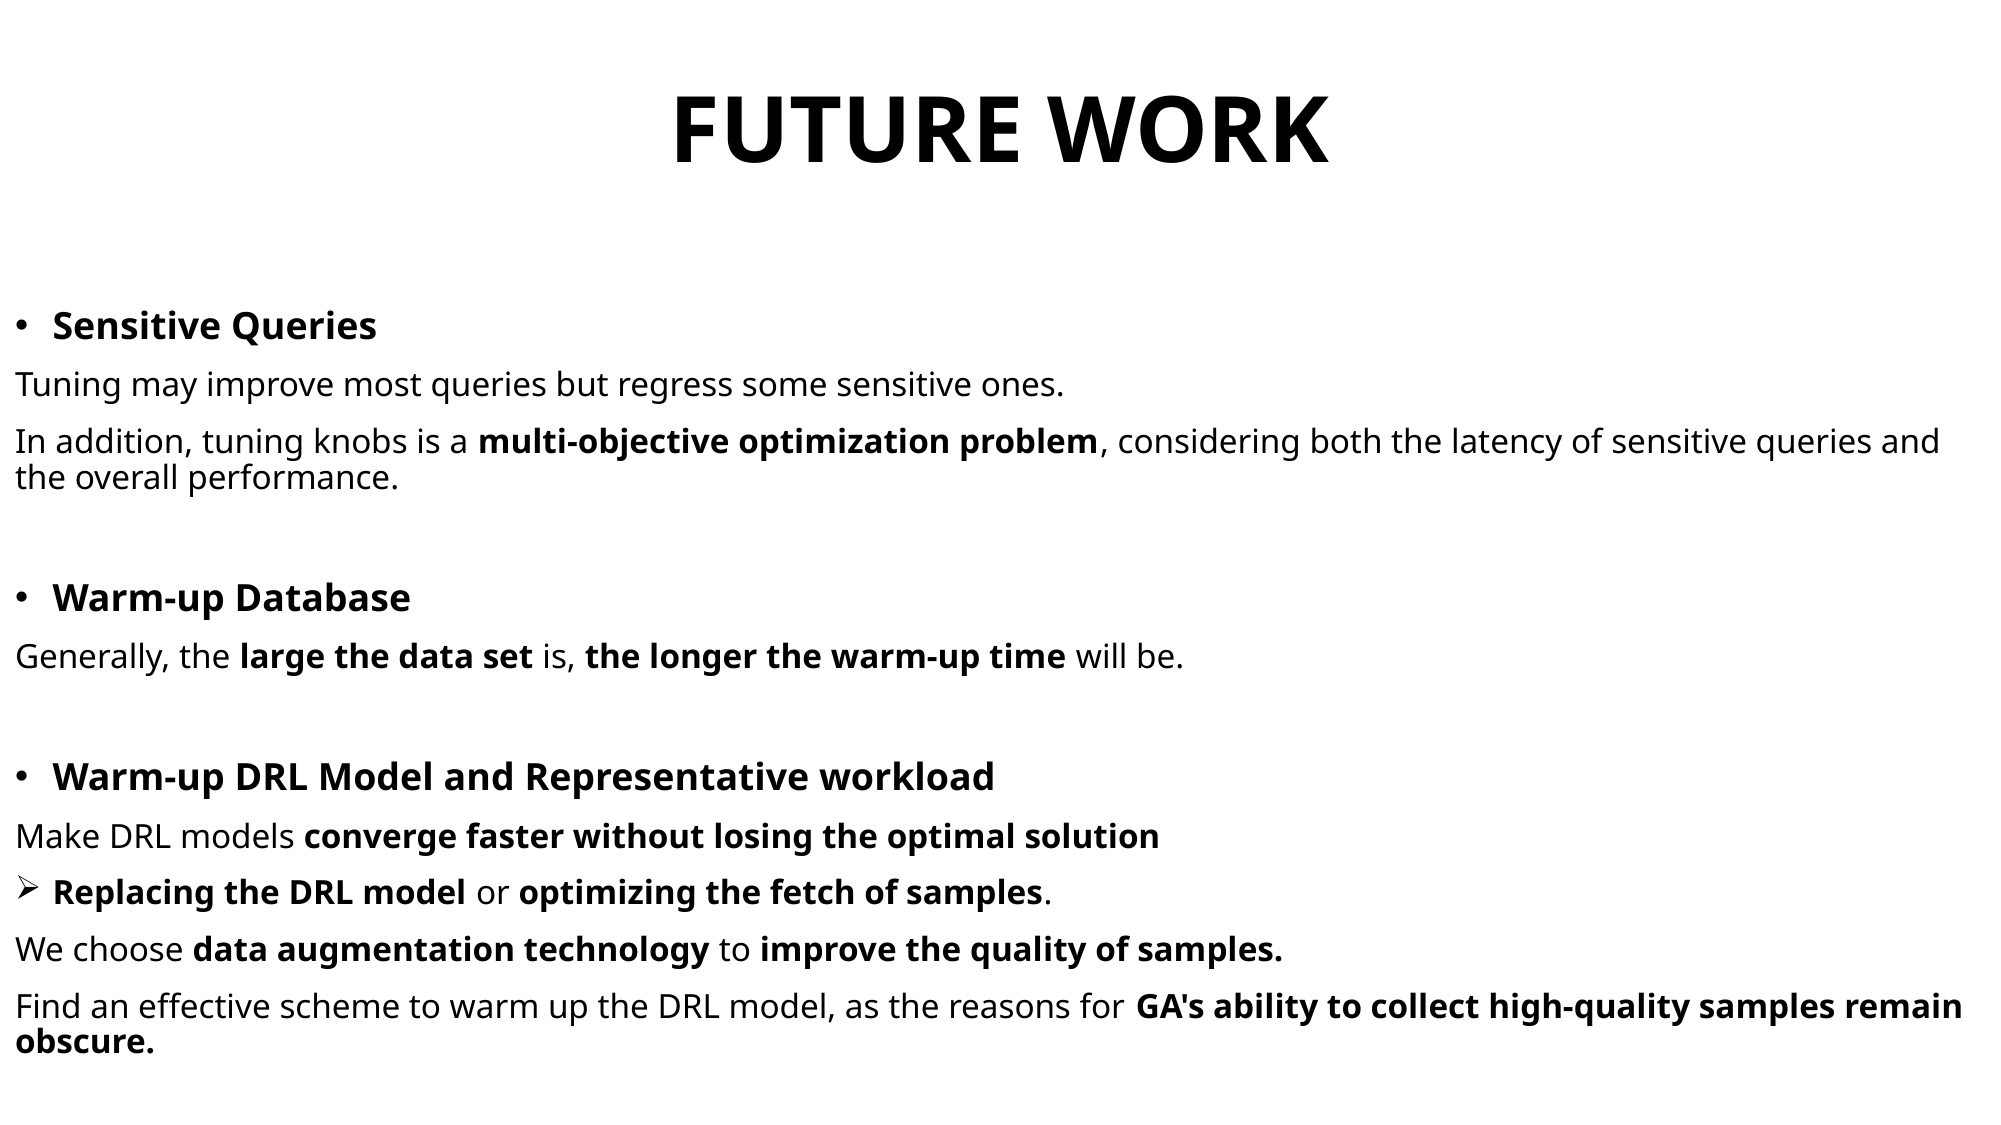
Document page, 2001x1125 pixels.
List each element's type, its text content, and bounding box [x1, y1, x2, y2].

list Sensitive Queries Tuning may improve most queries but regress some sensitive ones. In addition, tuning knobs is a multi-objective optimization problem, considering both the latency of sensitive queries and the overall performance. Warm-up Database Generally, the large the data set is, the longer the warm-up time will be. Warm-up DRL Model and Representative workload Make DRL models converge faster without losing the optimal solution Replacing the DRL model or optimizing the fetch of samples. We choose data augmentation technology to improve the quality of samples. Find an effective scheme to warm up the DRL model, as the reasons for GA's ability to collect high-quality samples remain obscure. [0, 299, 2000, 1125]
title FUTURE WORK [137, 23, 1863, 242]
